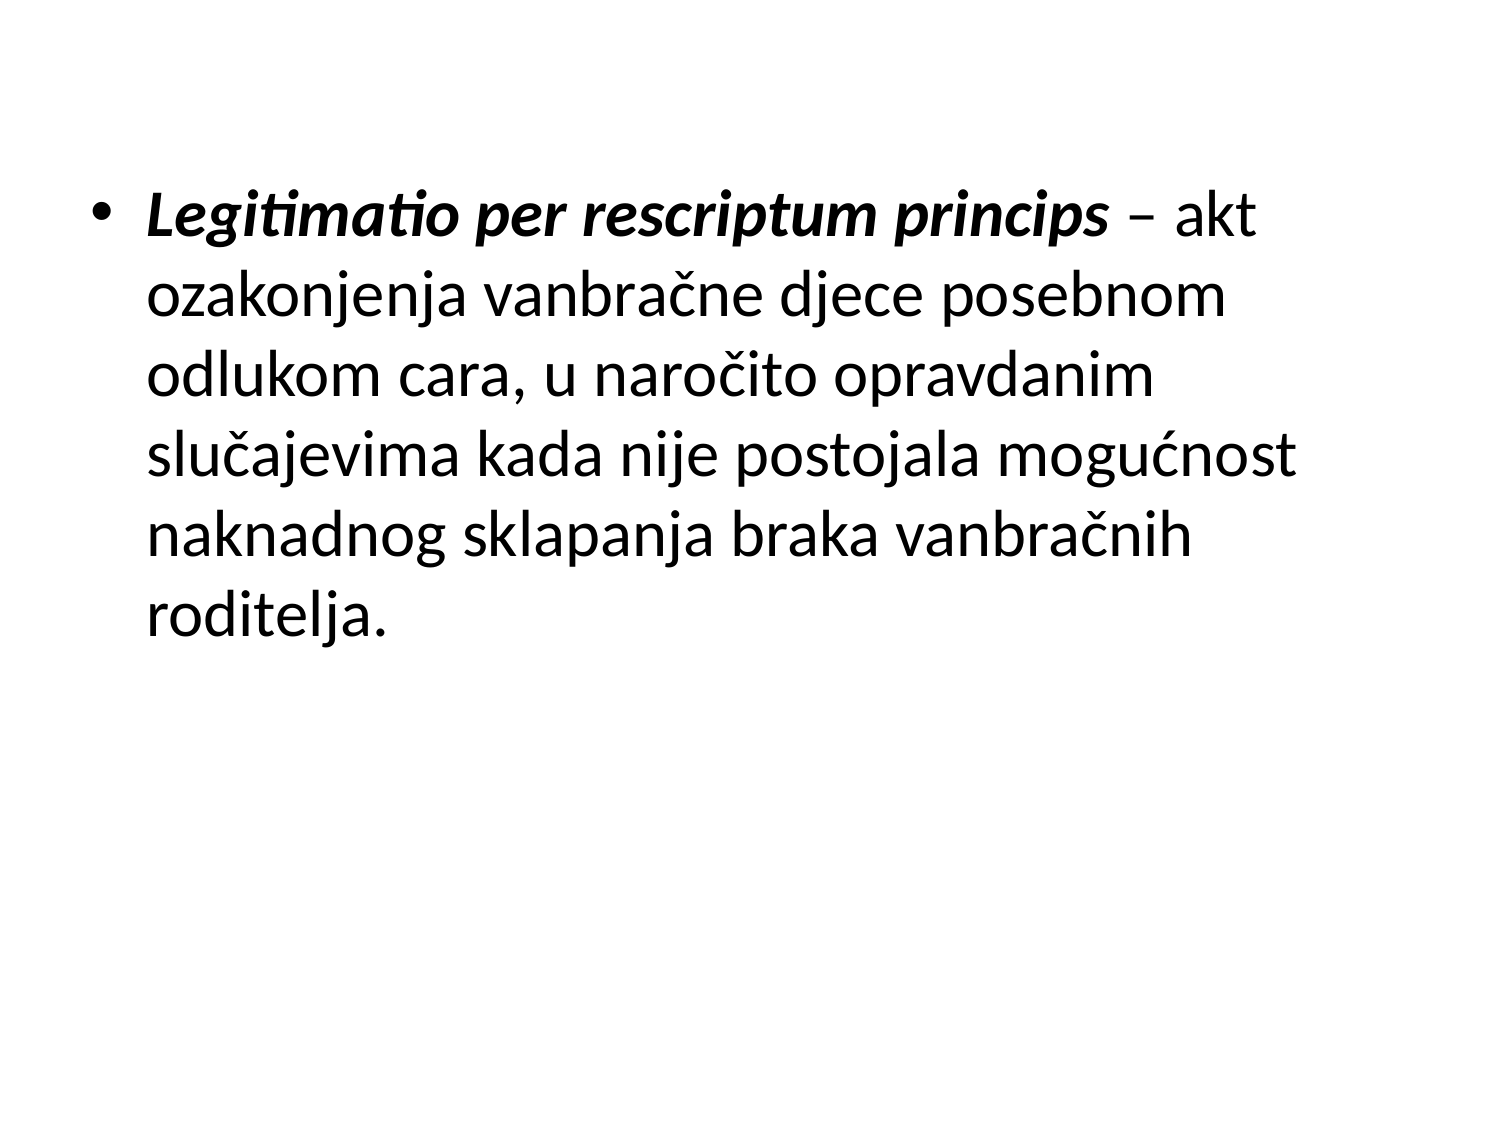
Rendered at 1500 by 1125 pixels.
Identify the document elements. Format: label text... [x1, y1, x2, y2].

list Legitimatio per rescriptum princips – akt ozakonjenja vanbračne djece posebnom odlukom cara, u naročito opravdanim slučajevima kada nije postojala mogućnost naknadnog sklapanja braka vanbračnih roditelja. [75, 162, 1425, 1005]
